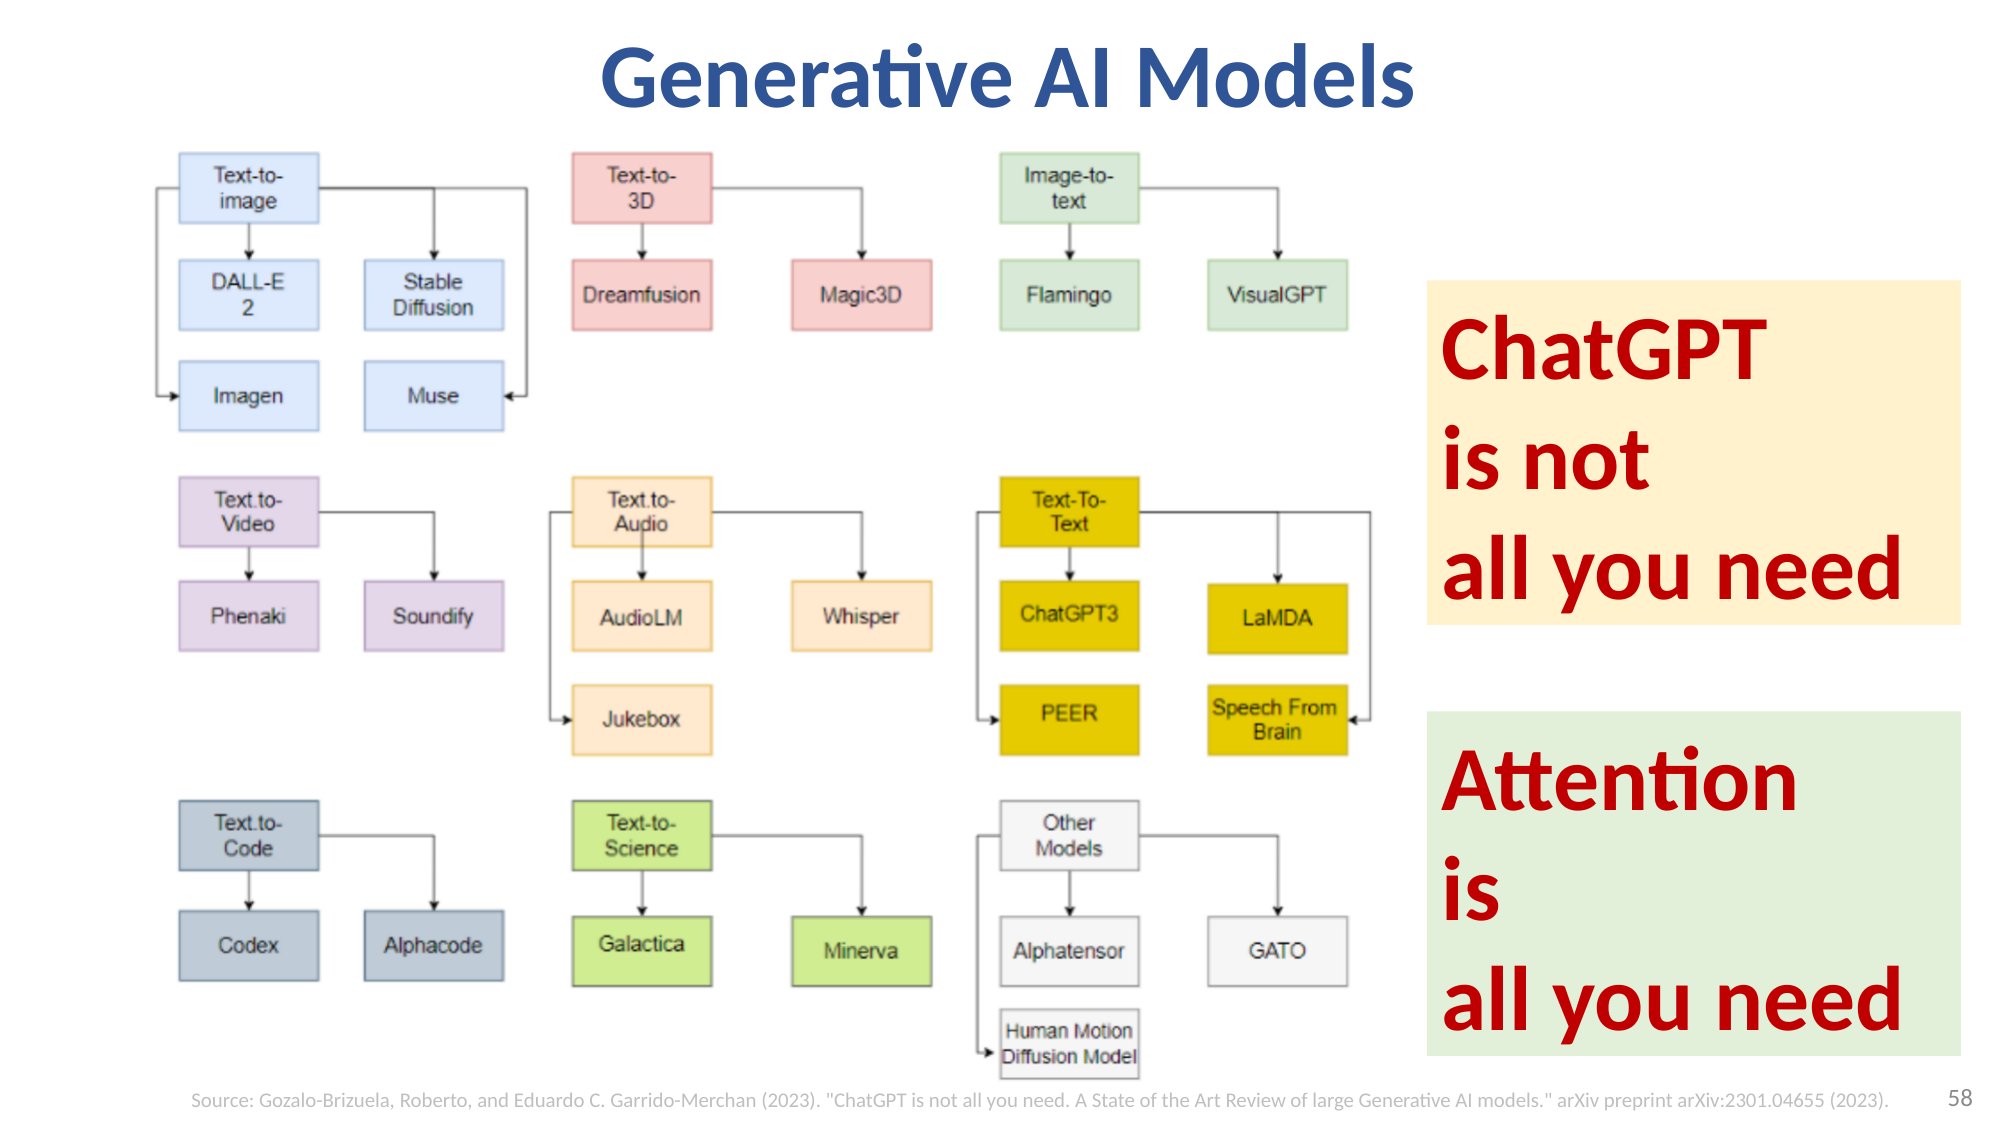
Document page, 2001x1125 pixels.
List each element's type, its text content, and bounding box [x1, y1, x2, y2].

title Generative AI Models [87, 8, 1929, 134]
text_box Attention is all you need [1426, 711, 1961, 1056]
slide_number 58 [1830, 1076, 1989, 1116]
text_box ChatGPT is not all you need [1426, 280, 1961, 625]
text_box Source: Gozalo-Brizuela, Roberto, and Eduardo C. Garrido-Merchan (2023). "ChatGPT is not all you need. A State of the Art Review of large Generative AI models." arXiv preprint arXiv:2301.04655 (2023). [153, 1078, 1929, 1119]
picture [133, 126, 1381, 1087]
